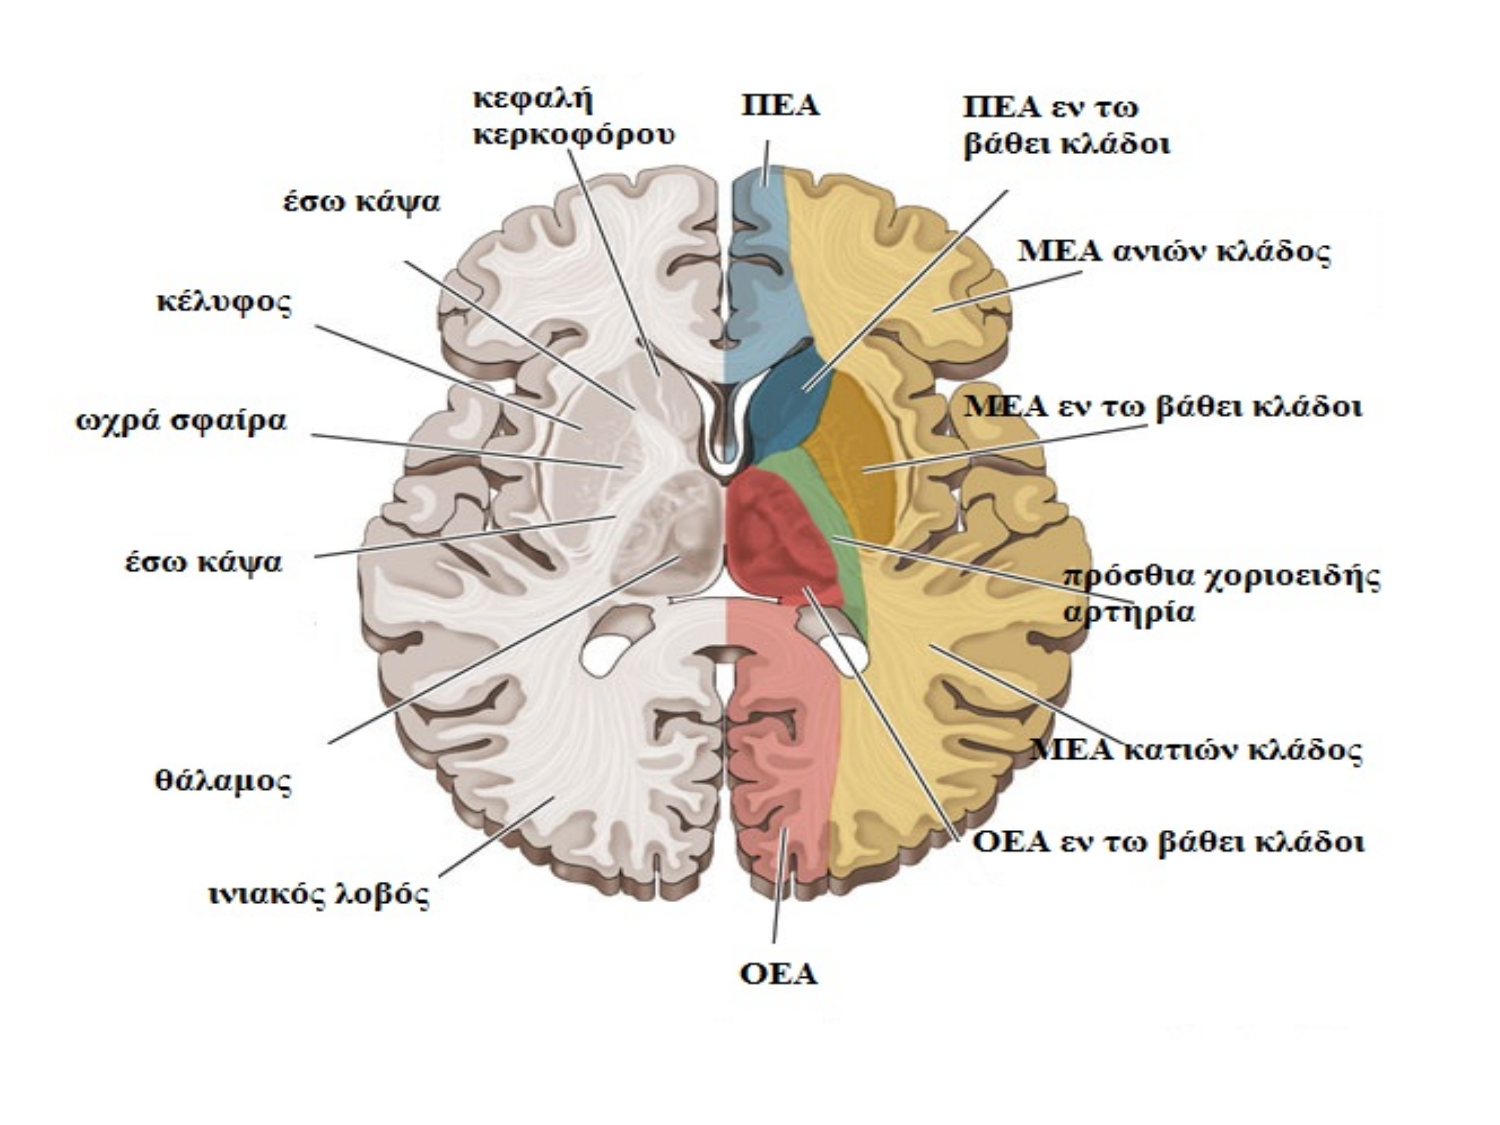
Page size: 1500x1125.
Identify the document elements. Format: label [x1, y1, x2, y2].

picture [46, 58, 1395, 1067]
